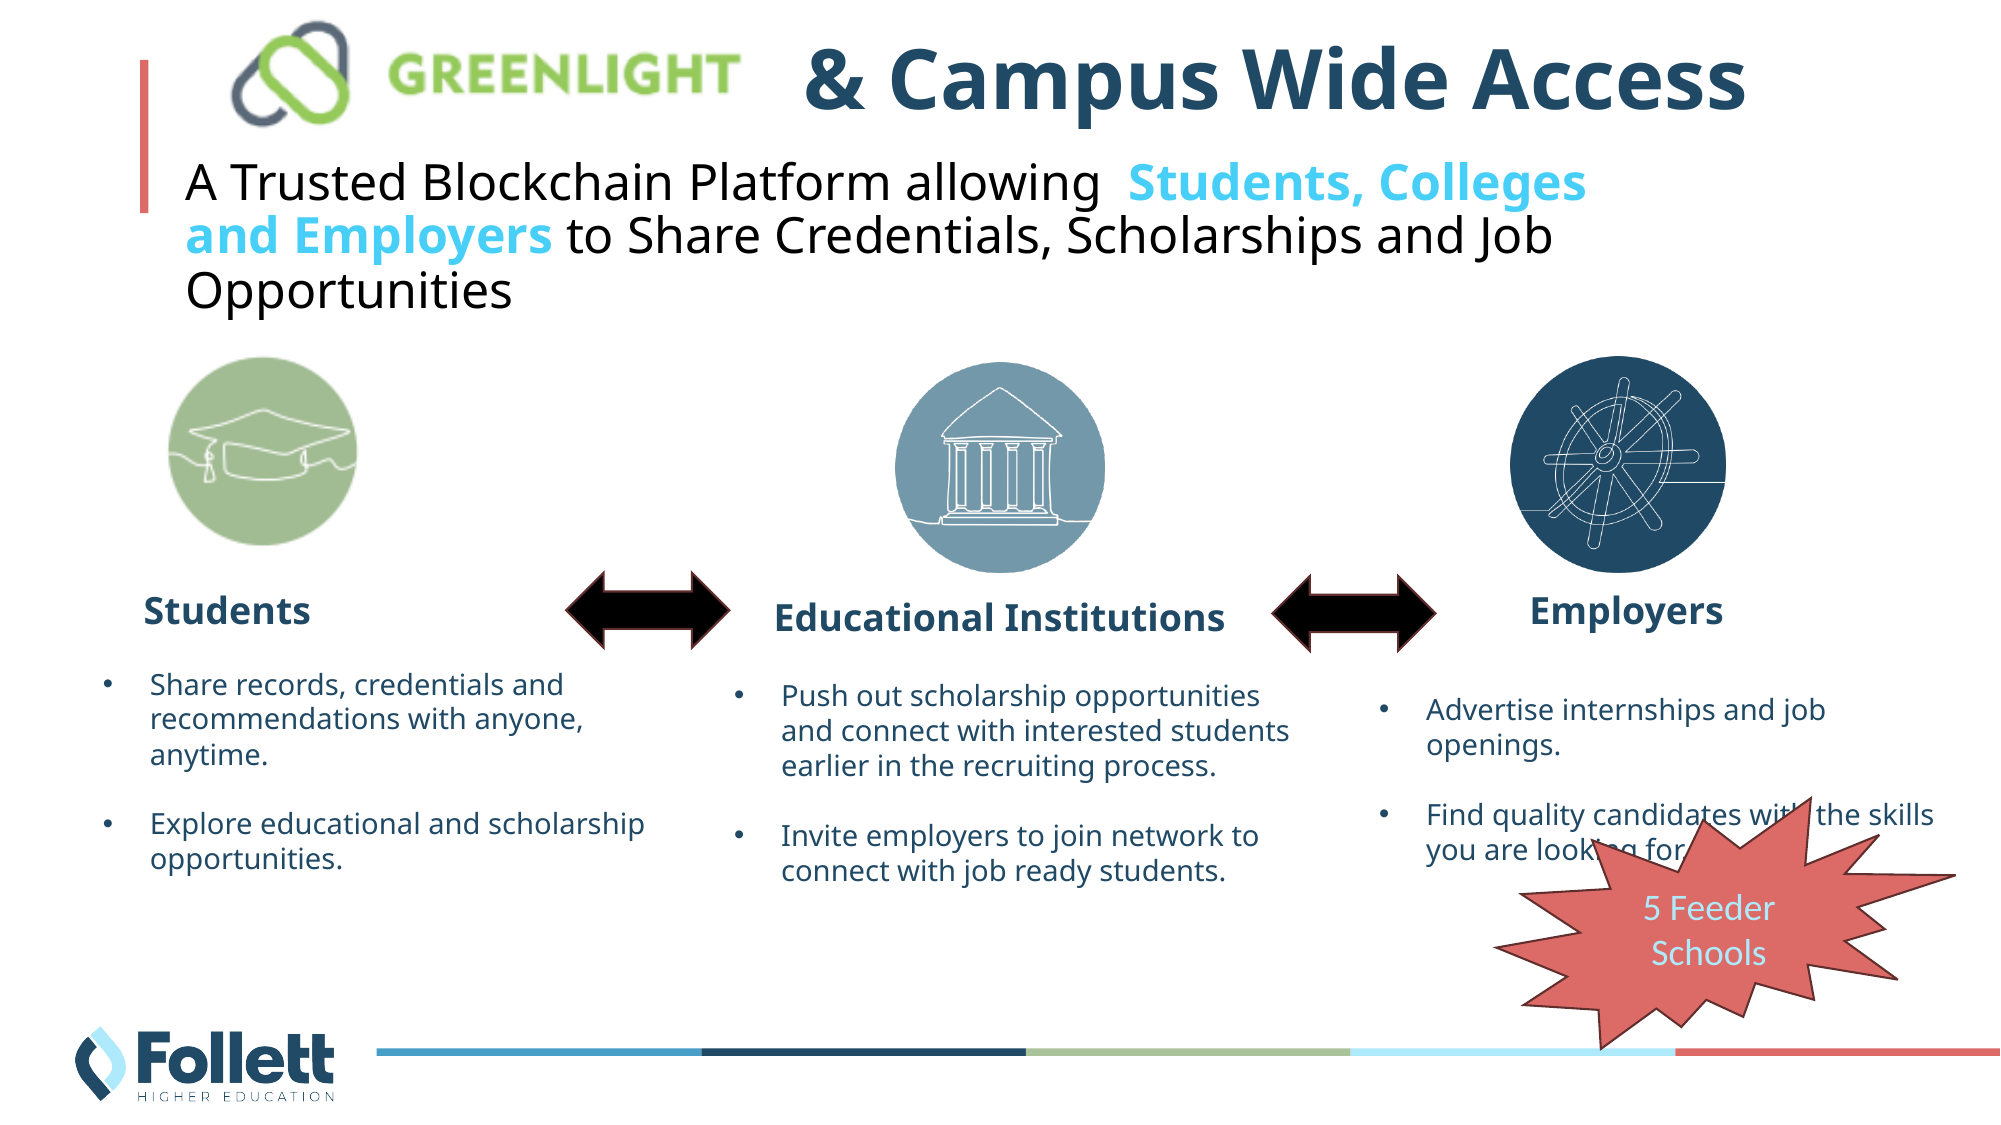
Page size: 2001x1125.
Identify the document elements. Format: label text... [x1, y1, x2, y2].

picture [75, 1026, 335, 1105]
text_box Share records, credentials and recommendations with anyone, anytime. Explore educational and scholarship opportunities. [88, 576, 664, 1033]
text_box [564, 570, 731, 651]
text_box Educational Institutions [758, 586, 1241, 647]
picture [142, 329, 376, 573]
picture [1510, 356, 1726, 573]
picture [170, 0, 781, 157]
text_box Push out scholarship opportunities and connect with interested students earlier in the recruiting process. Invite employers to join network to connect with job ready students. [719, 614, 1309, 1122]
text_box [1270, 573, 1437, 654]
text_box Students [128, 579, 326, 640]
picture [894, 362, 1105, 573]
text_box 5 Feeder Schools [1492, 795, 1957, 1051]
text_box Green Light & Campus Wide Access [170, 30, 1830, 286]
text_box Advertise internships and job openings. Find quality candidates with the skills you are looking for. [1364, 629, 1982, 1009]
title A Trusted Blockchain Platform allowing Students, Colleges and Employers to Share Credentials, Scholarships and Job Opportunities [170, 286, 1684, 388]
text_box Employers [1514, 579, 1739, 640]
